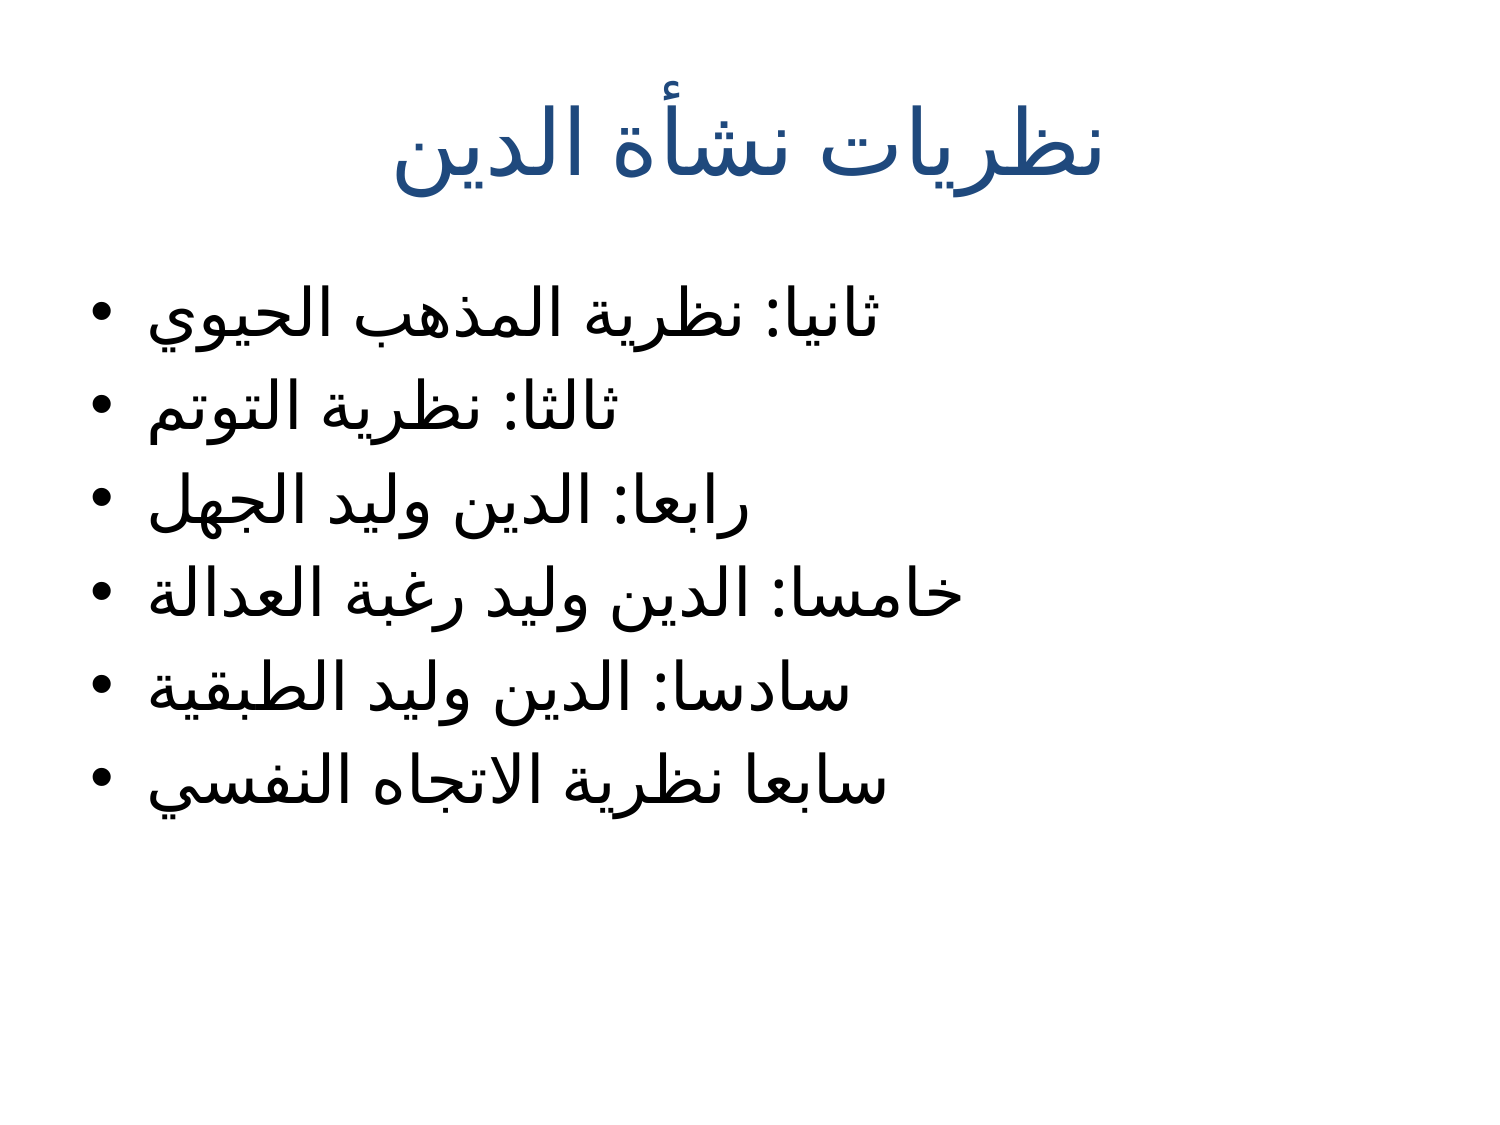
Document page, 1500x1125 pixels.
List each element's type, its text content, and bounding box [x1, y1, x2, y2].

title نظريات نشأة الدين [75, 45, 1425, 233]
list ثانيا: نظرية المذهب الحيوي ثالثا: نظرية التوتم رابعا: الدين وليد الجهل خامسا: الدين وليد رغبة العدالة سادسا: الدين وليد الطبقية سابعا نظرية الاتجاه النفسي [75, 262, 1425, 1005]
